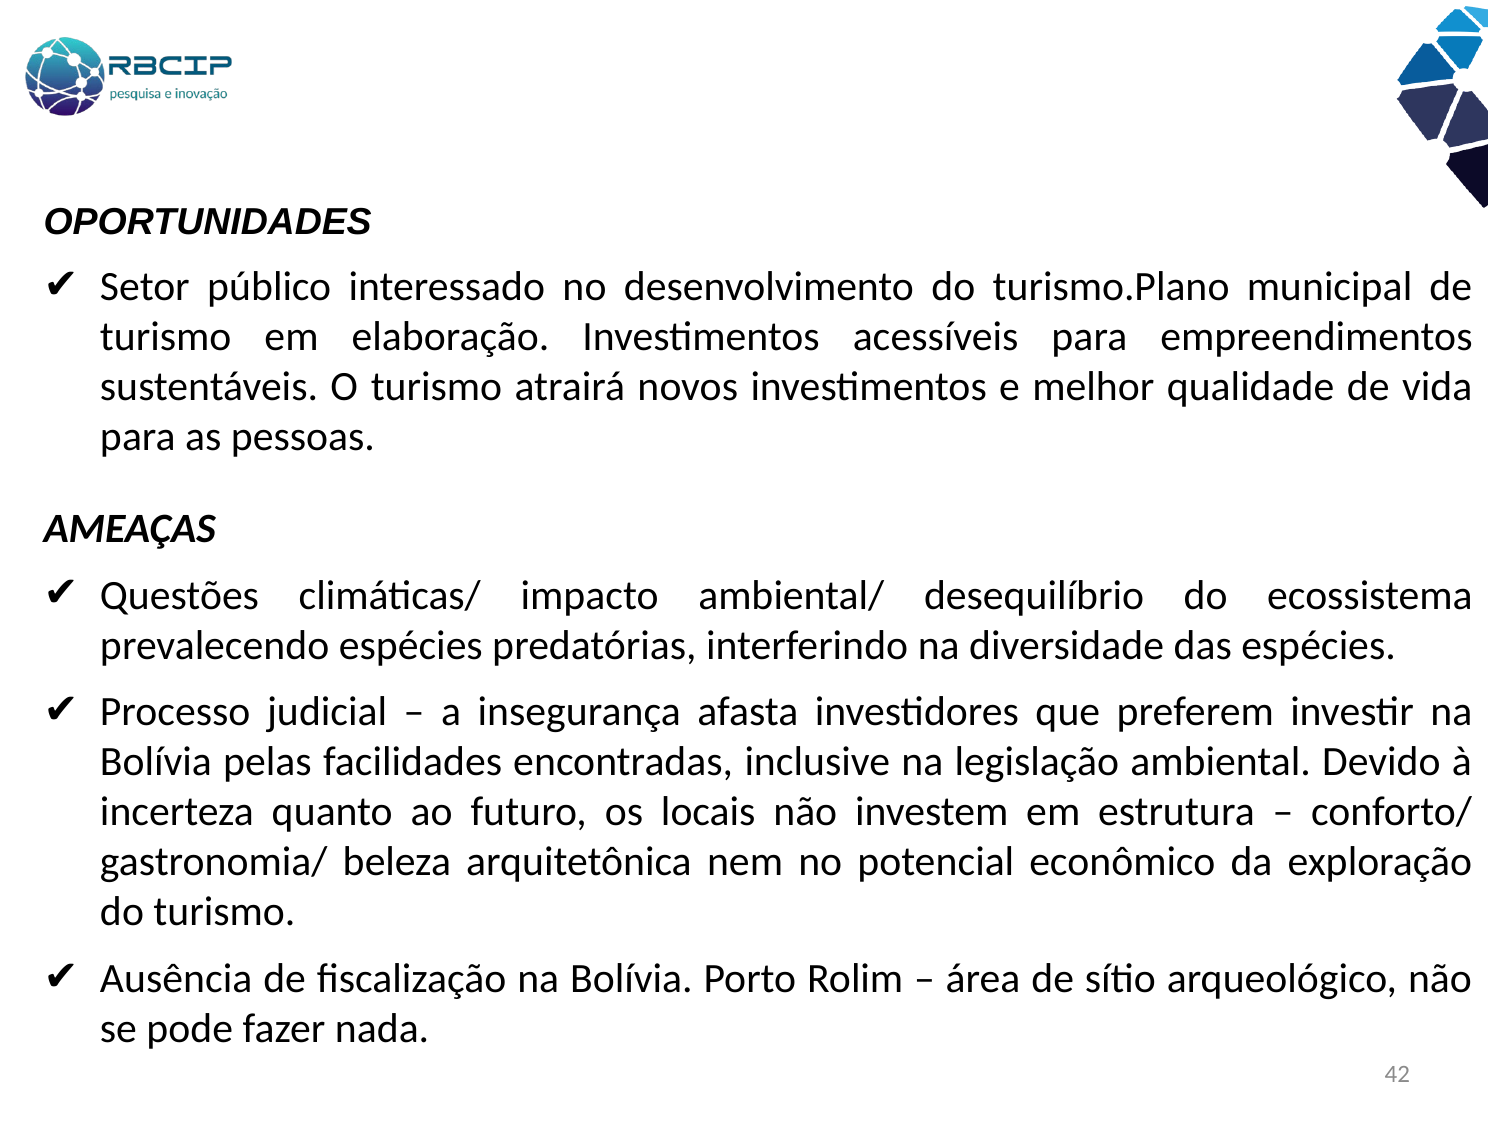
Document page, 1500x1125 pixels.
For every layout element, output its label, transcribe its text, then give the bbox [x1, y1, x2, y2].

slide_number 42 [1074, 1059, 1425, 1103]
text_box OPORTUNIDADES Setor público interessado no desenvolvimento do turismo.Plano municipal de turismo em elaboração. Investimentos acessíveis para empreendimentos sustentáveis. O turismo atrairá novos investimentos e melhor qualidade de vida para as pessoas. AMEAÇAS Questões climáticas/ impacto ambiental/ desequilíbrio do ecossistema prevalecendo espécies predatórias, interferindo na diversidade das espécies. Processo judicial – a insegurança afasta investidores que preferem investir na Bolívia pelas facilidades encontradas, inclusive na legislação ambiental. Devido à incerteza quanto ao futuro, os locais não investem em estrutura – conforto/ gastronomia/ beleza arquitetônica nem no potencial econômico da exploração do turismo. Ausência de fiscalização na Bolívia. Porto Rolim – área de sítio arqueológico, não se pode fazer nada. [28, 167, 1488, 1059]
picture [25, 37, 233, 117]
picture [1396, 6, 1488, 209]
